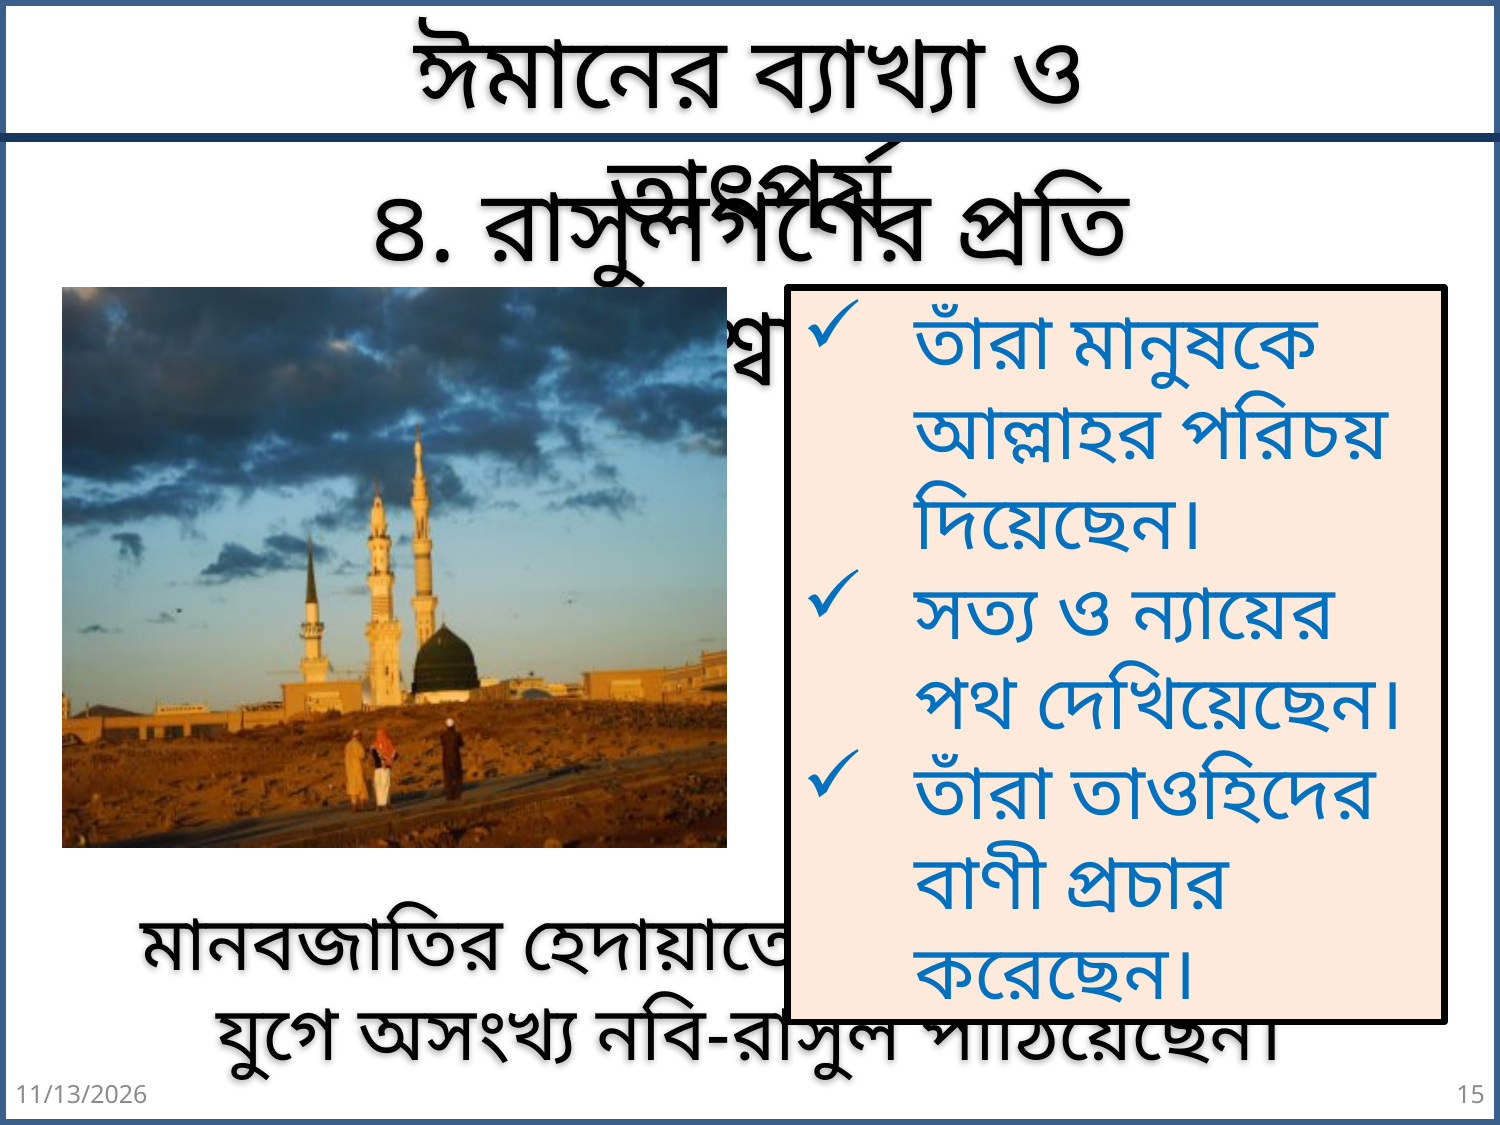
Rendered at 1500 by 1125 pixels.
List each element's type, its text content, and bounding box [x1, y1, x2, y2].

text_box তাঁরা মানুষকে আল্লাহর পরিচয় দিয়েছেন। সত্য ও ন্যায়ের পথ দেখিয়েছেন। তাঁরা তাওহিদের বাণী প্রচার করেছেন। [787, 287, 1445, 1023]
text_box ঈমানের ব্যাখ্যা ও তাৎপর্য [262, 146, 1238, 153]
text_box ৪. রাসুলগণের প্রতি বিশ্বাস [262, 153, 1238, 410]
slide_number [0, 1065, 350, 1125]
slide_number 15 [1149, 1065, 1500, 1125]
picture [62, 287, 727, 849]
text_box মানবজাতির হেদায়াতের জন্য আল্লাহ যুগে যুগে অসংখ্য নবি-রাসুল পাঠিয়েছেন। [58, 887, 1442, 1084]
text_box ঈমানের ব্যাখ্যা ও তাৎপর্য [262, 0, 1238, 133]
